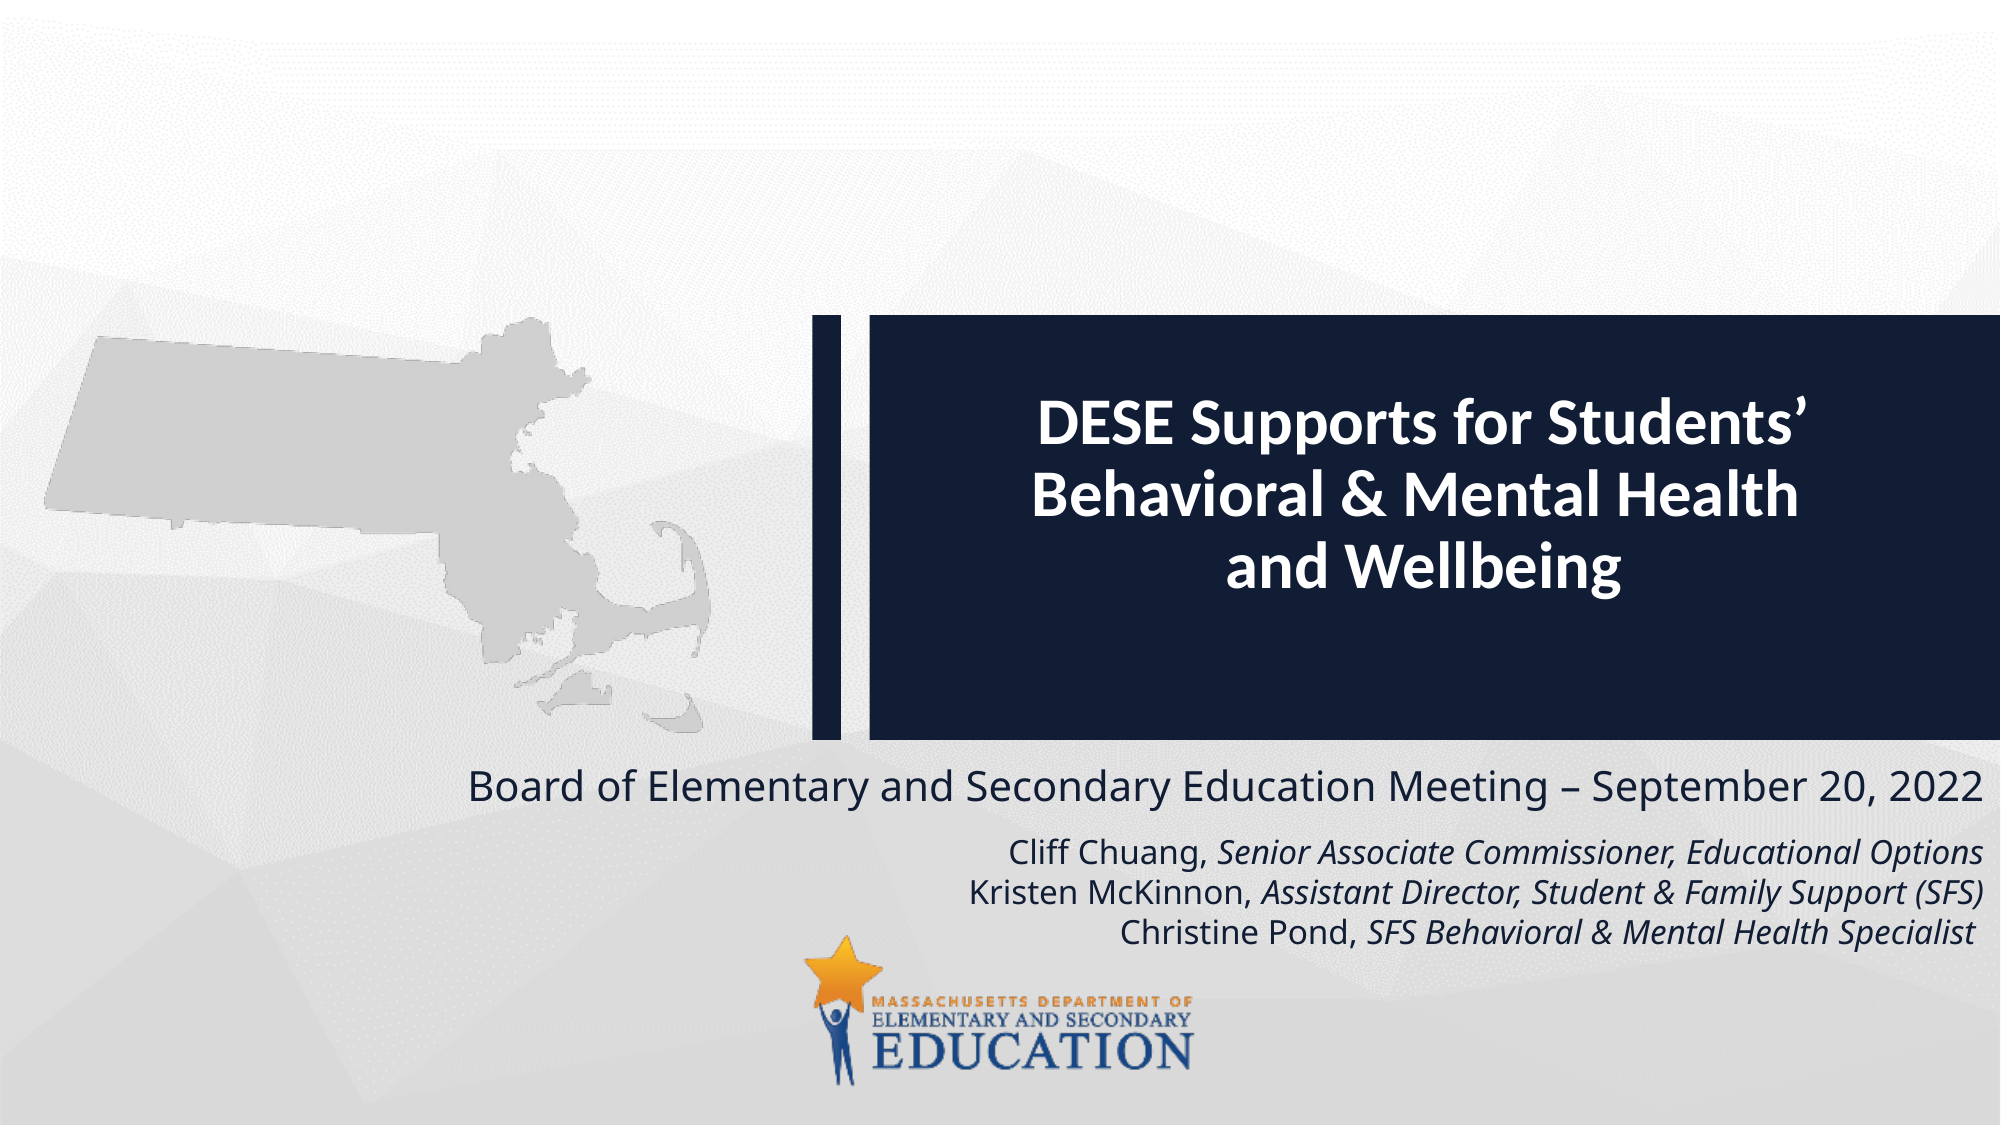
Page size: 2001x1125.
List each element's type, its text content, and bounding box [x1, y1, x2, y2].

title DESE Supports for Students’ Behavioral & Mental Health and Wellbeing [876, 350, 1972, 752]
subtitle Board of Elementary and Secondary Education Meeting – September 20, 2022 Cliff Chuang, Senior Associate Commissioner, Educational Options Kristen McKinnon, Assistant Director, Student & Family Support (SFS) Christine Pond, SFS Behavioral & Mental Health Specialist [289, 752, 2000, 1038]
picture [0, 0, 2001, 1125]
